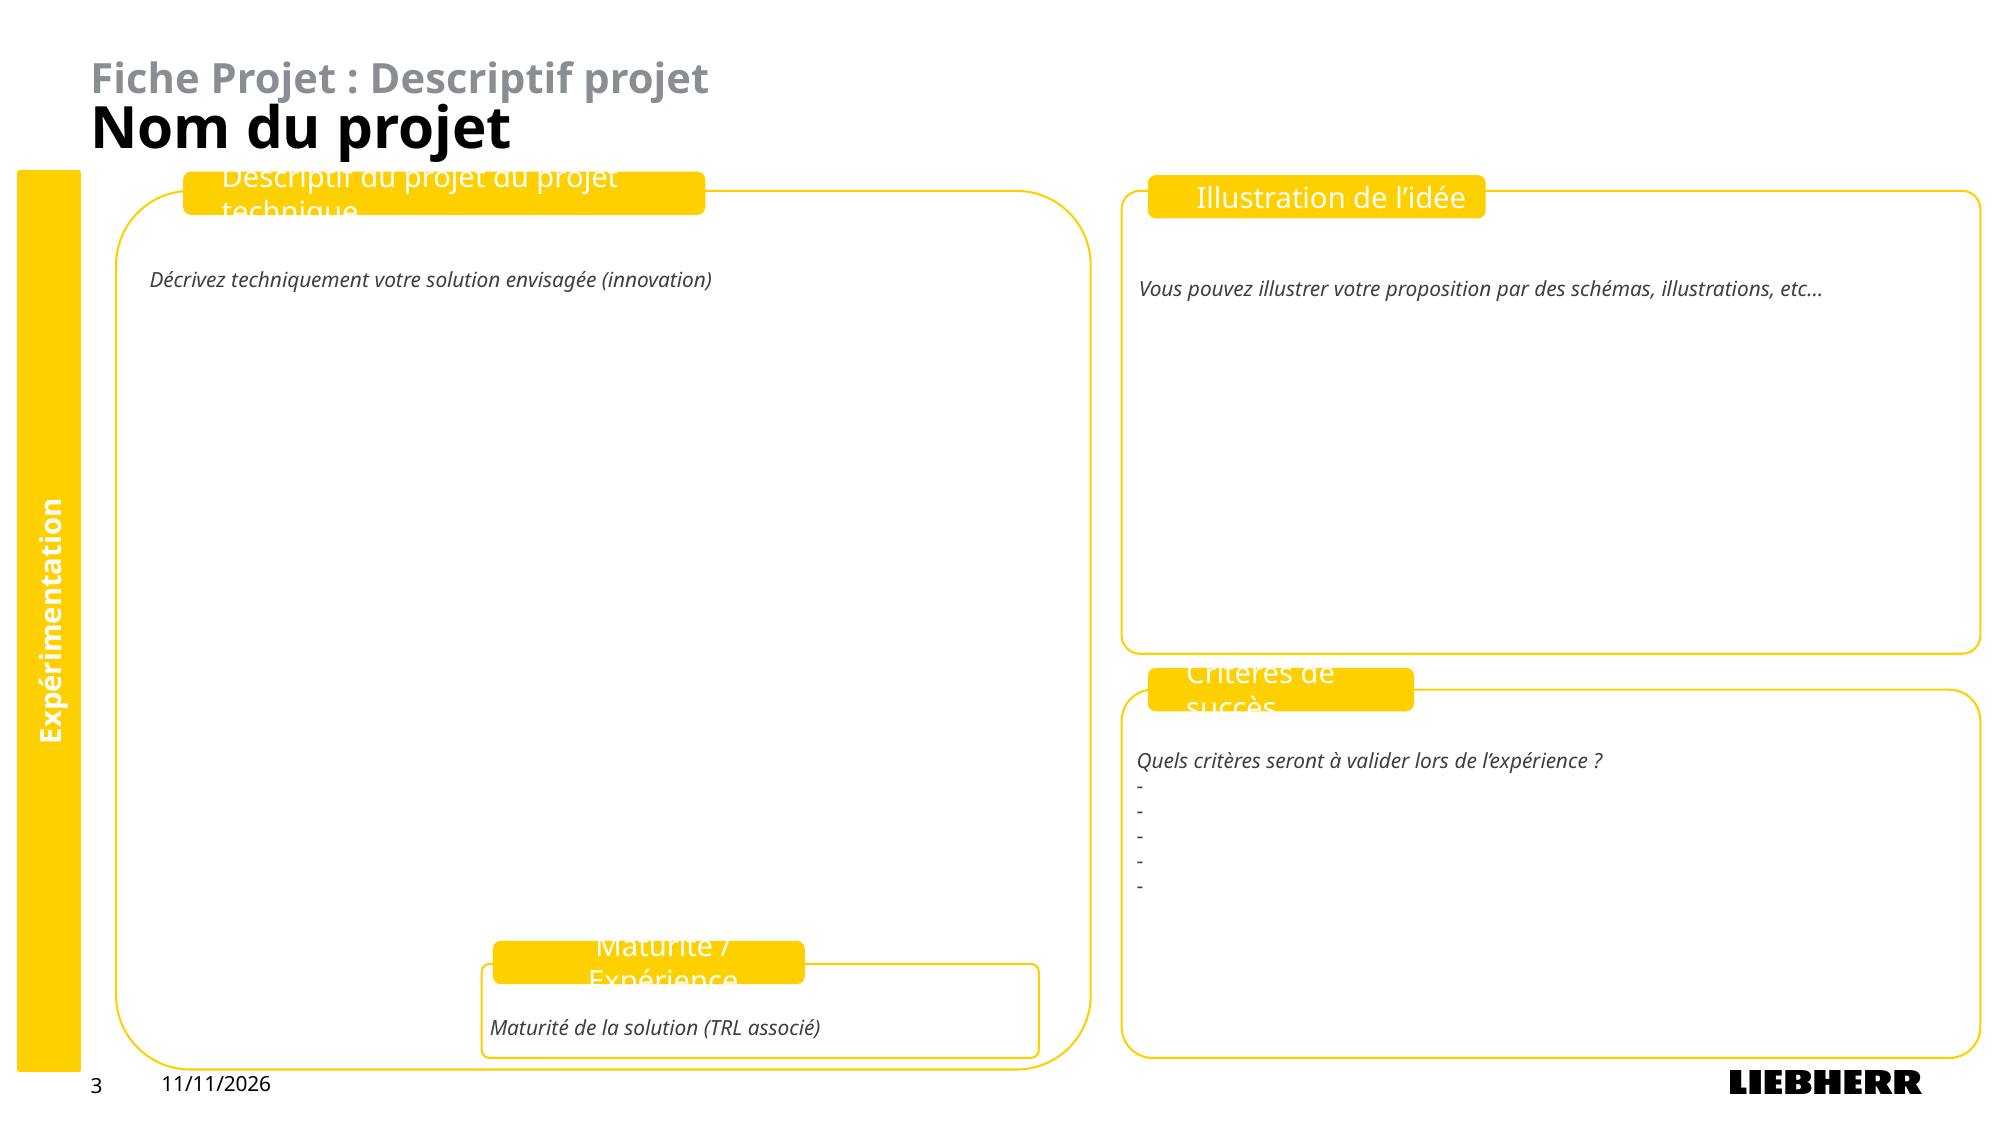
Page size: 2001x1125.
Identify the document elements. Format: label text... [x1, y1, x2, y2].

text_box Fiche Projet : Descriptif projet [90, 42, 1485, 76]
title Nom du projet [90, 90, 1493, 162]
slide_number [161, 1073, 292, 1097]
slide_number 3 [90, 1074, 138, 1099]
picture [1730, 1070, 1922, 1094]
text_box Vous pouvez illustrer votre proposition par des schémas, illustrations, etc… [1120, 189, 1982, 655]
text_box Descriptif du projet du projet technique [183, 171, 706, 215]
text_box Maturité de la solution (TRL associé) [480, 962, 1040, 1060]
text_box Expérimentation [18, 172, 80, 1071]
text_box Quels critères seront à valider lors de l’expérience ? - - - - - [1120, 688, 1982, 1060]
text_box Illustration de l’idée [1147, 175, 1486, 219]
text_box Décrivez techniquement votre solution envisagée (innovation) [115, 189, 1092, 1071]
text_box Maturité / Expérience [492, 940, 805, 985]
text_box Critères de succès [1147, 667, 1415, 712]
